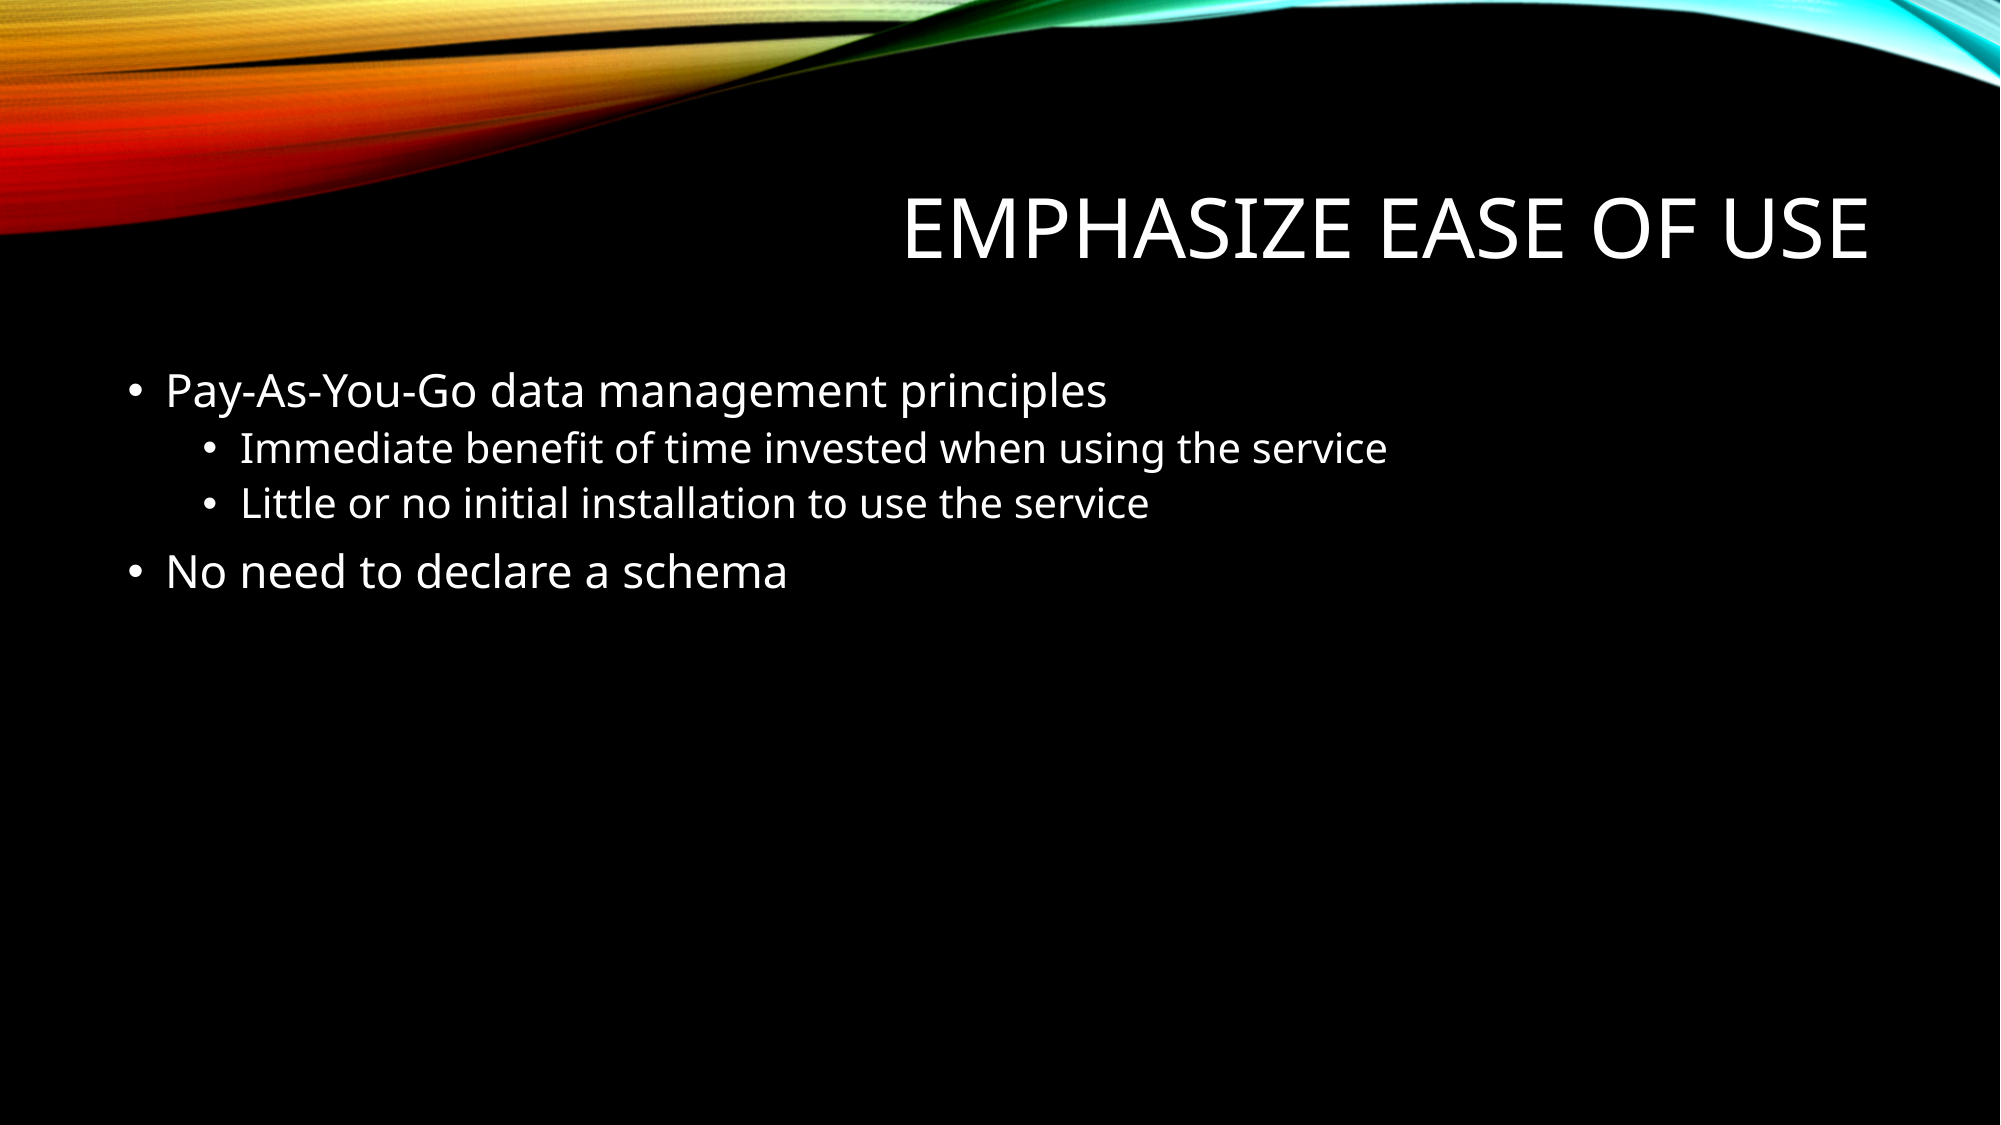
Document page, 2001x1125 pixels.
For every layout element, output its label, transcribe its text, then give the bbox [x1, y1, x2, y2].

list Pay-As-You-Go data management principles Immediate benefit of time invested when using the service Little or no initial installation to use the service No need to declare a schema [112, 360, 1888, 1021]
title Emphasize Ease of Use [474, 125, 1888, 338]
picture [0, 0, 2000, 237]
